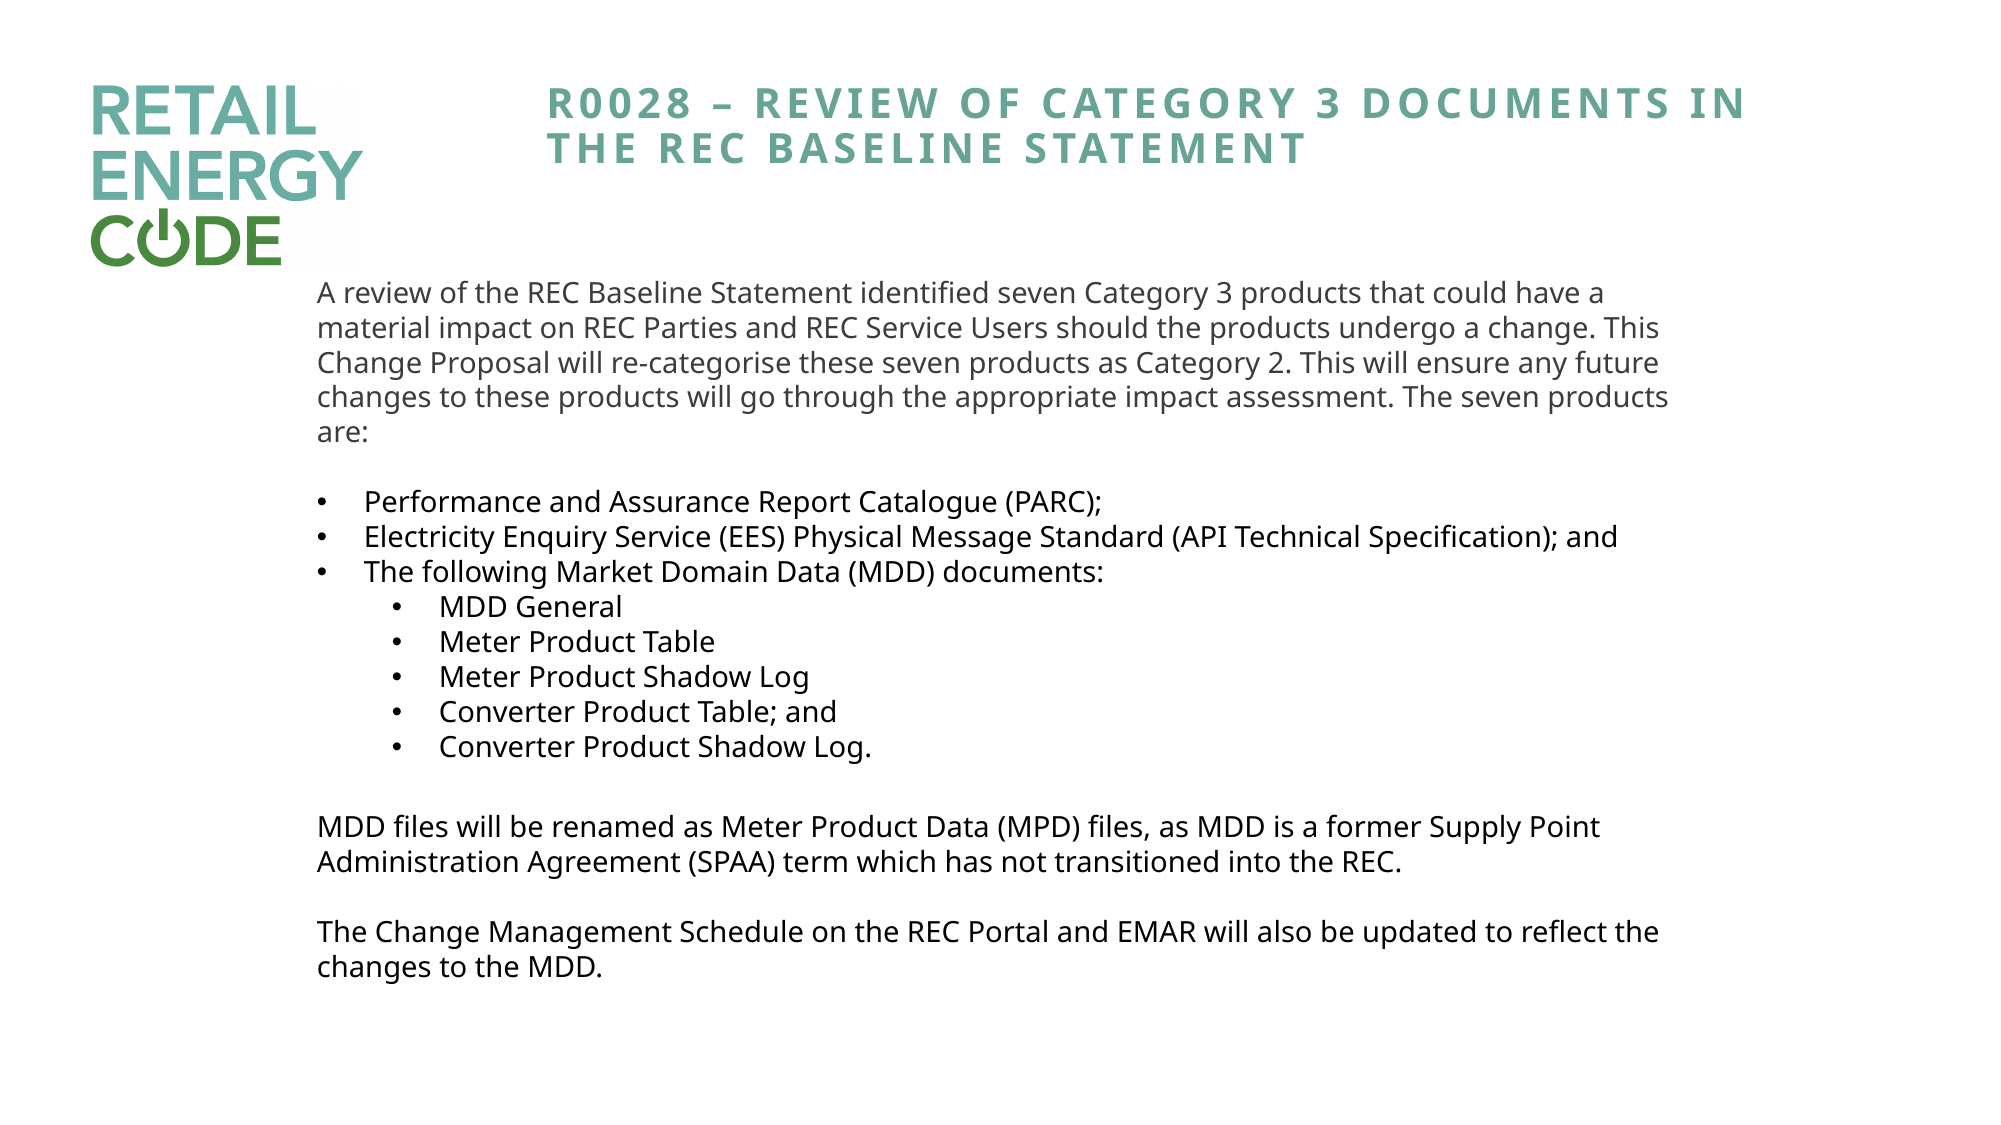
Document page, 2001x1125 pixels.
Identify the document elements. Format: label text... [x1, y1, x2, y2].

subtitle A review of the REC Baseline Statement identified seven Category 3 products that could have a material impact on REC Parties and REC Service Users should the products undergo a change. This Change Proposal will re-categorise these seven products as Category 2. This will ensure any future changes to these products will go through the appropriate impact assessment. The seven products are: Performance and Assurance Report Catalogue (PARC); Electricity Enquiry Service (EES) Physical Message Standard (API Technical Specification); and The following Market Domain Data (MDD) documents: MDD General Meter Product Table Meter Product Shadow Log Converter Product Table; and Converter Product Shadow Log. MDD files will be renamed as Meter Product Data (MPD) files, as MDD is a former Supply Point Administration Agreement (SPAA) term which has not transitioned into the REC. The Change Management Schedule on the REC Portal and EMAR will also be updated to reflect the changes to the MDD. [301, 210, 1733, 540]
picture [89, 81, 365, 271]
title R0028 – Review of category 3 documents in the rec baseline statement [531, 74, 1796, 187]
